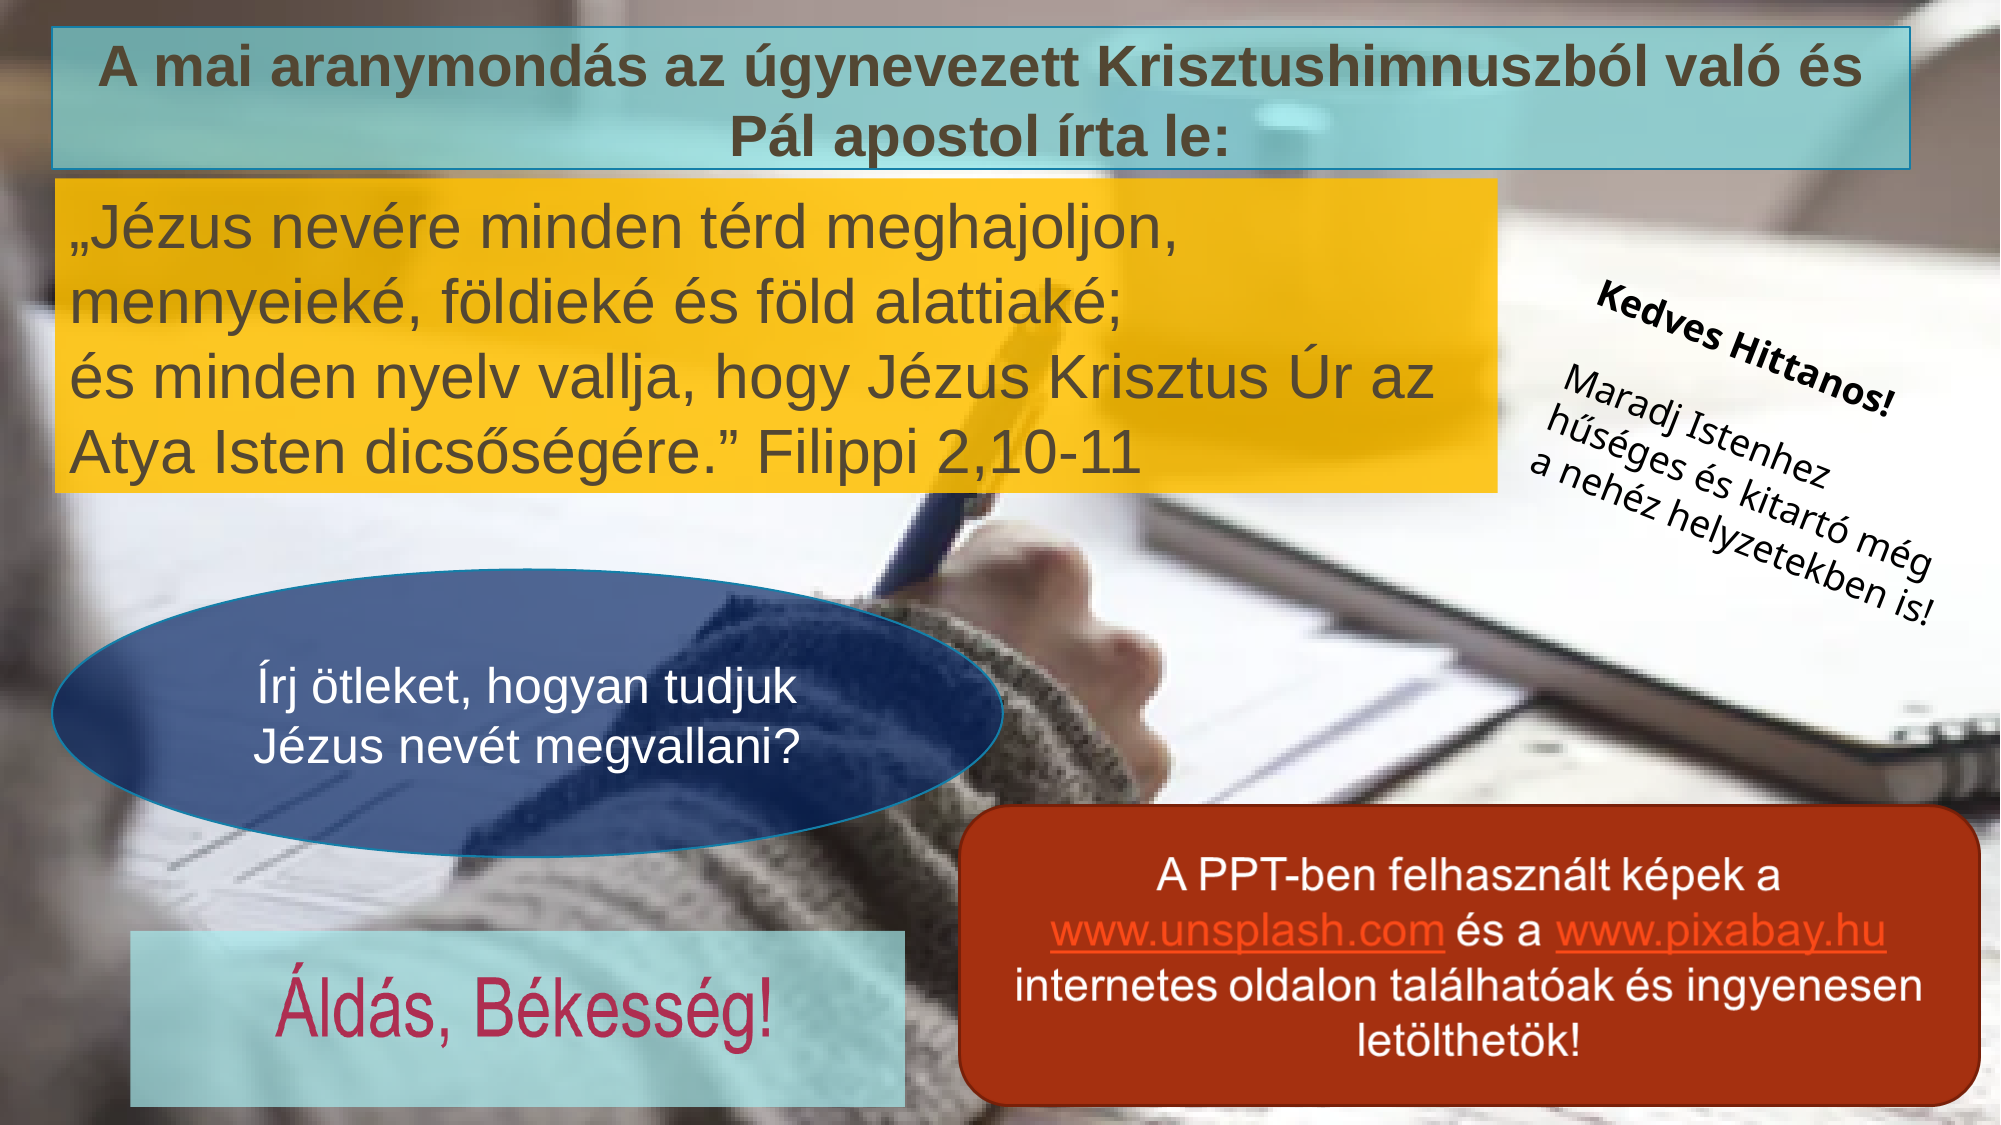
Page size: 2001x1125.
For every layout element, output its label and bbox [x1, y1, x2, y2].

picture [0, 0, 2000, 1125]
list [958, 804, 1981, 1107]
